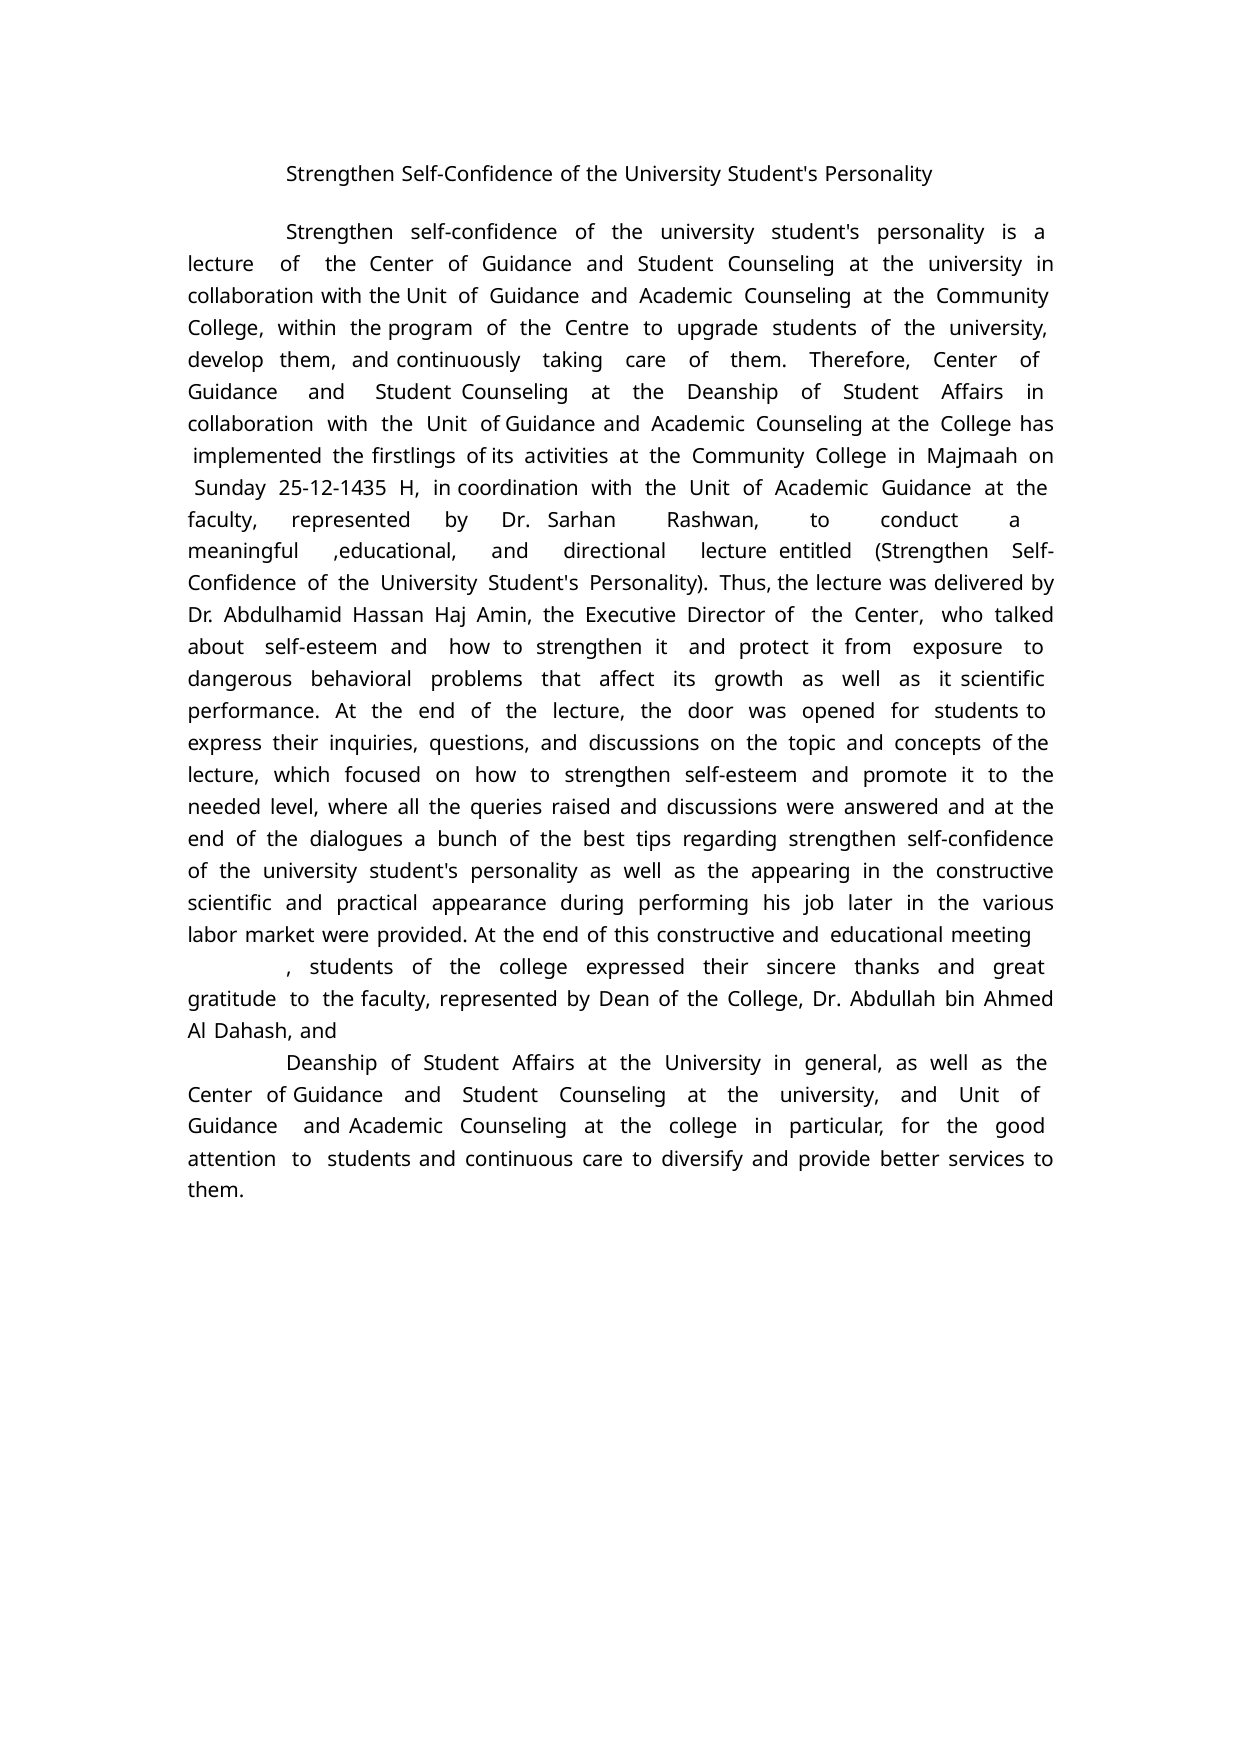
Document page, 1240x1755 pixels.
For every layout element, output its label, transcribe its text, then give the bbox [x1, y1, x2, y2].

text_box Strengthen Self-Confidence of the University Student's Personality Strengthen self-confidence of the university student's personality is a lecture of the Center of Guidance and Student Counseling at the university in collaboration with the Unit of Guidance and Academic Counseling at the Community College, within the program of the Centre to upgrade students of the university, develop them, and continuously taking care of them. Therefore, Center of Guidance and Student Counseling at the Deanship of Student Affairs in collaboration with the Unit of Guidance and Academic Counseling at the College has implemented the firstlings of its activities at the Community College in Majmaah on Sunday 25-12-1435 H, in coordination with the Unit of Academic Guidance at the faculty, represented by Dr. Sarhan Rashwan, to conduct a meaningful ,educational, and directional lecture entitled (Strengthen Self-Confidence of the University Student's Personality). Thus, the lecture was delivered by Dr. Abdulhamid Hassan Haj Amin, the Executive Director of the Center, who talked about self-esteem and how to strengthen it and protect it from exposure to dangerous behavioral problems that affect its growth as well as it scientific performance. At the end of the lecture, the door was opened for students to express their inquiries, questions, and discussions on the topic and concepts of the lecture, which focused on how to strengthen self-esteem and promote it to the needed level, where all the queries raised and discussions were answered and at the end of the dialogues a bunch of the best tips regarding strengthen self-confidence of the university student's personality as well as the appearing in the constructive scientific and practical appearance during performing his job later in the various labor market were provided. At the end of this constructive and educational meeting , students of the college expressed their sincere thanks and great gratitude to the faculty, represented by Dean of the College, Dr. Abdullah bin Ahmed Al Dahash, and Deanship of Student Affairs at the University in general, as well as the Center of Guidance and Student Counseling at the university, and Unit of Guidance and Academic Counseling at the college in particular, for the good attention to students and continuous care to diversify and provide better services to them. [185, 160, 1055, 1203]
